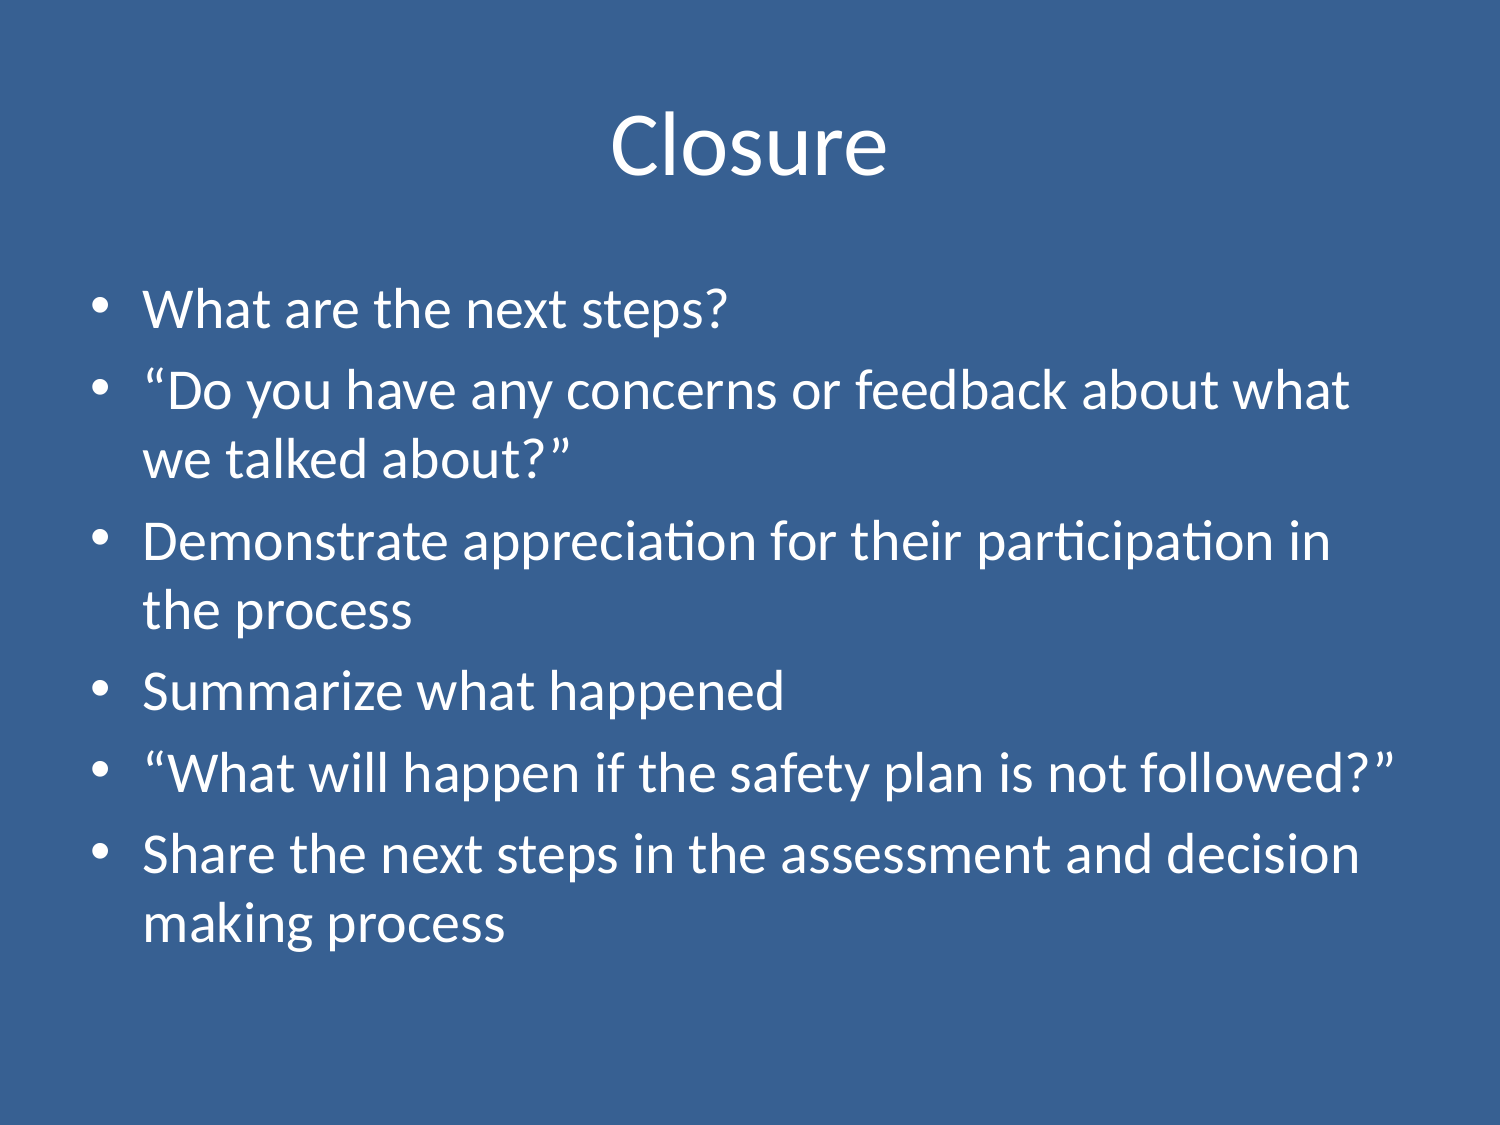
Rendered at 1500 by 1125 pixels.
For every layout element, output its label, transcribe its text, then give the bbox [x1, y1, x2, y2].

title Closure [75, 45, 1425, 233]
list What are the next steps? “Do you have any concerns or feedback about what we talked about?” Demonstrate appreciation for their participation in the process Summarize what happened “What will happen if the safety plan is not followed?” Share the next steps in the assessment and decision making process [75, 262, 1425, 1005]
